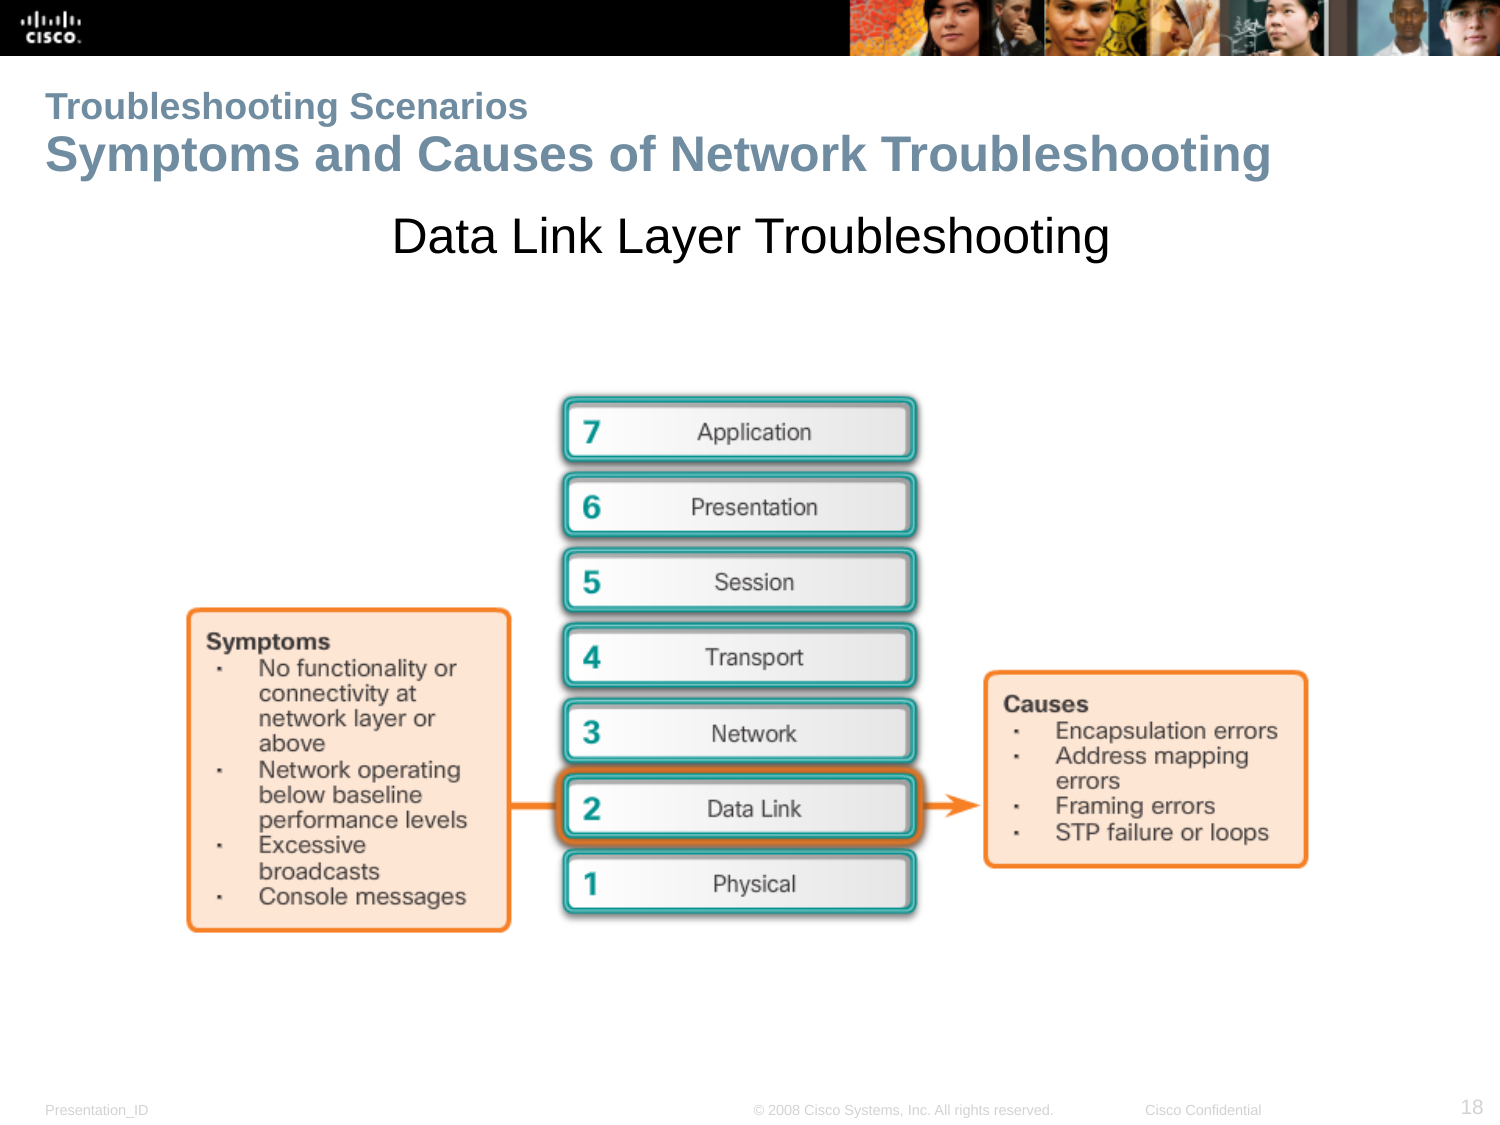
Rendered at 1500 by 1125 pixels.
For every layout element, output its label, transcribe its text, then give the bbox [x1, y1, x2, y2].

list Data Link Layer Troubleshooting [34, 201, 1468, 293]
title Troubleshooting Scenarios Symptoms and Causes of Network Troubleshooting [31, 64, 1471, 189]
picture [170, 380, 1330, 948]
picture [0, 0, 1500, 56]
